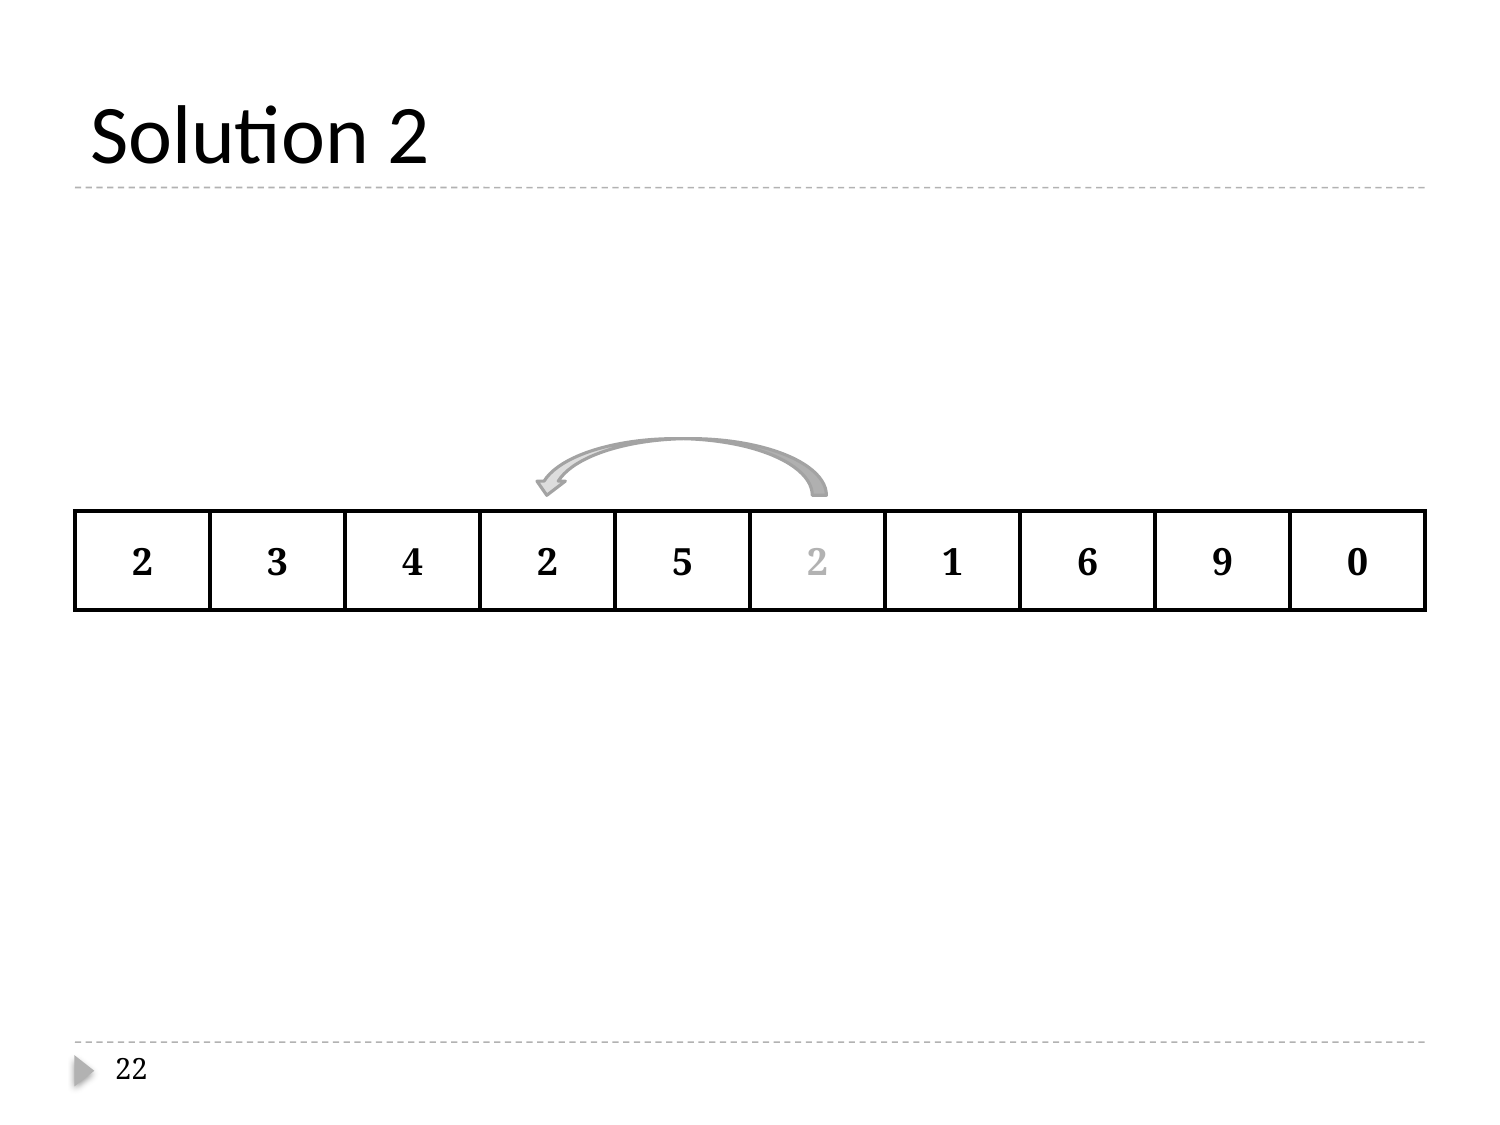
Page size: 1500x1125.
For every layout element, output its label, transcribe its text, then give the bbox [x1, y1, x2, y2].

table_header 3 [212, 513, 343, 608]
table_header 5 [617, 513, 748, 608]
table_header 0 [1292, 513, 1423, 608]
table_header 1 [887, 513, 1018, 608]
table_header 2 [482, 513, 613, 608]
table_header 4 [347, 513, 478, 608]
slide_number 22 [100, 1042, 426, 1103]
table_header 9 [1157, 513, 1288, 608]
table_header 2 [752, 513, 883, 608]
text_box [535, 437, 828, 497]
table_header 6 [1022, 513, 1153, 608]
title Solution 2 [74, 24, 1426, 188]
table_header 2 [77, 513, 208, 608]
